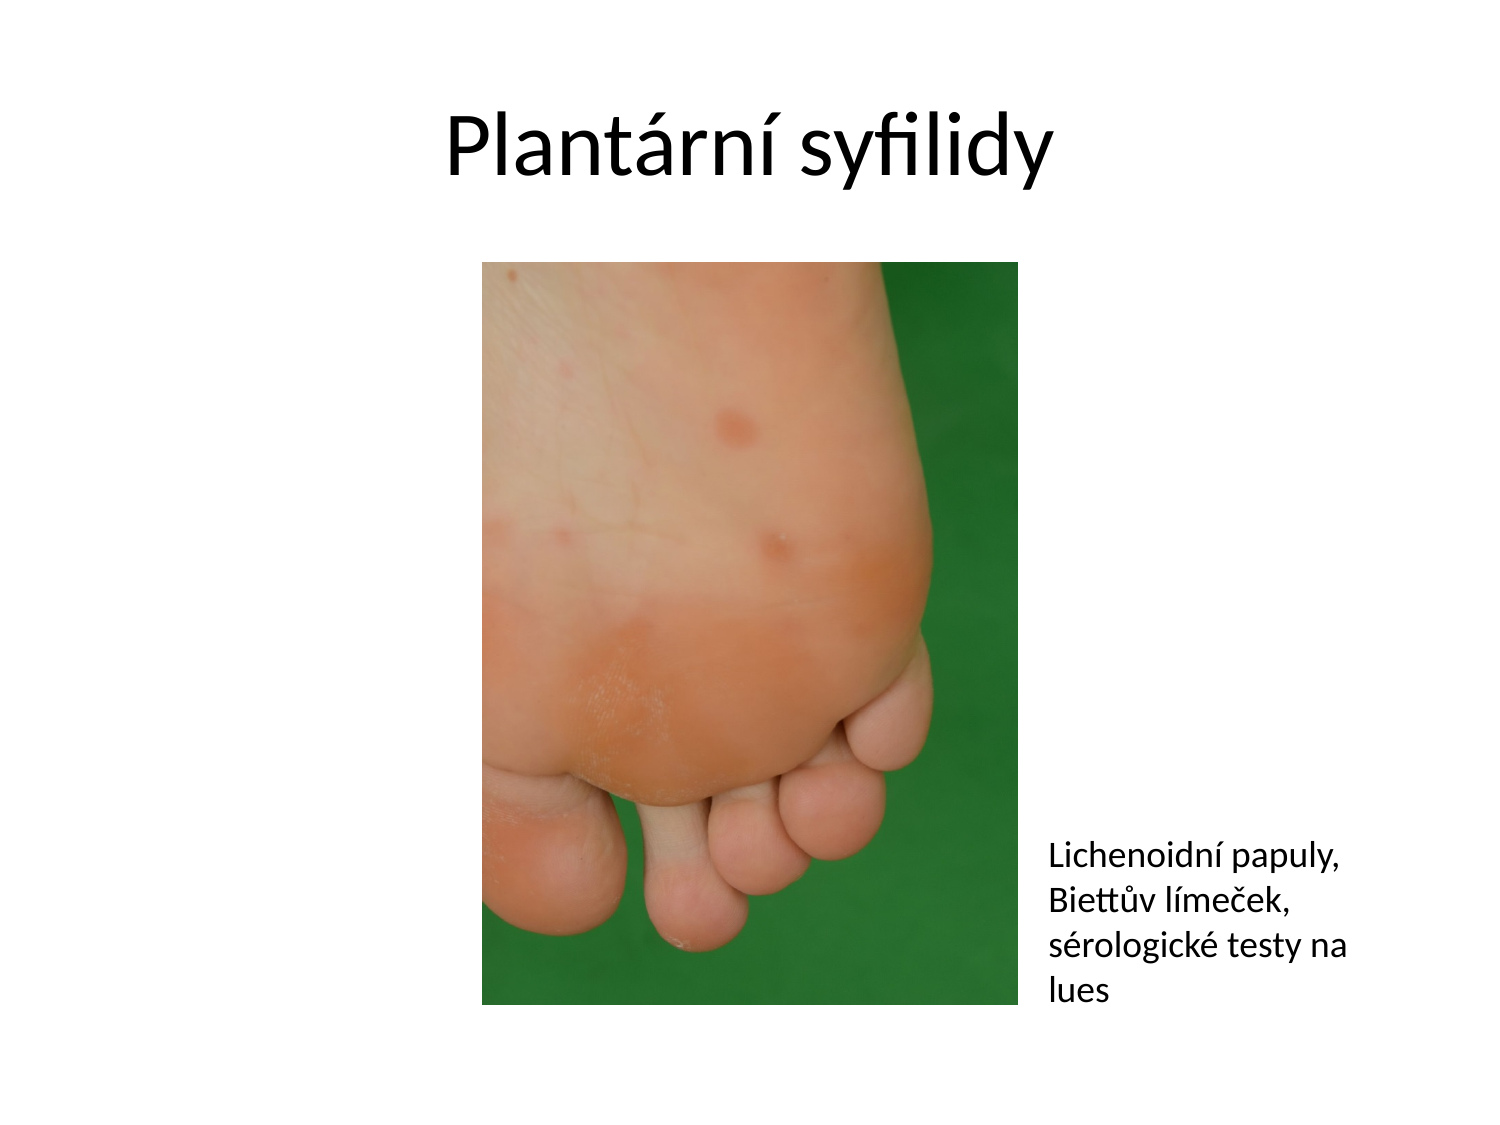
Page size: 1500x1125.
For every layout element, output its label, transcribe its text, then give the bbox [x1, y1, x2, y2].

text_box Lichenoidní papuly, Biettův límeček, sérologické testy na lues [1033, 822, 1412, 1017]
title Plantární syfilidy [75, 45, 1425, 233]
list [482, 262, 1018, 1005]
